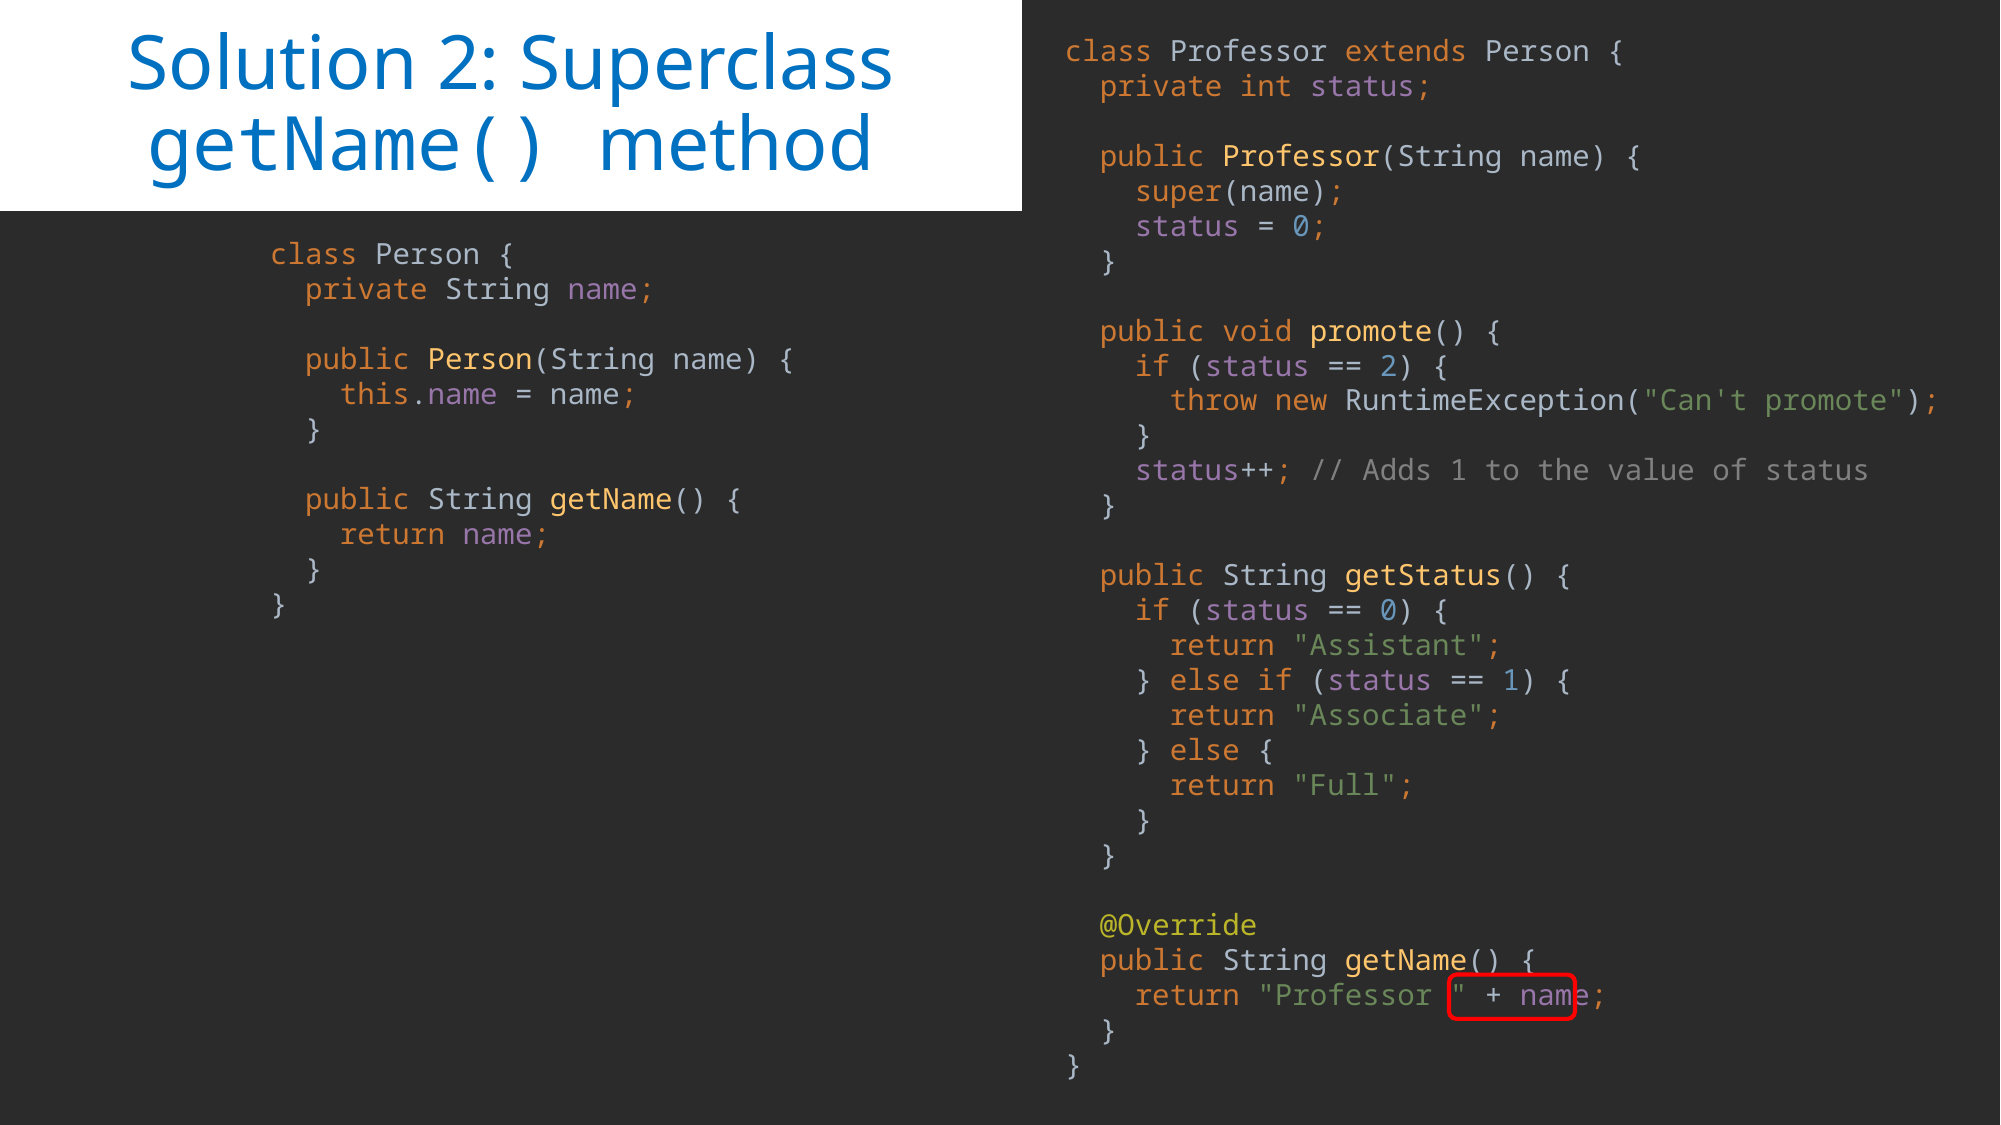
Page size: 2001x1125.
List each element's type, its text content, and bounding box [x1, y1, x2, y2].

text_box class Professor extends Person { private int status; public Professor(String name) { super(name); status = 0; } public void promote() { if (status == 2) { throw new RuntimeException("Can't promote"); } status++; // Adds 1 to the value of status } public String getStatus() { if (status == 0) { return "Assistant"; } else if (status == 1) { return "Associate"; } else { return "Full"; } } @Override public String getName() { return "Professor " + name; } } [1050, 24, 1988, 1089]
text_box class Person { private String name; public Person(String name) { this.name = name; } public String getName() { return name; } } [255, 228, 911, 628]
text_box [1447, 973, 1577, 1020]
title Solution 2: Superclass getName() method [0, 0, 1022, 211]
